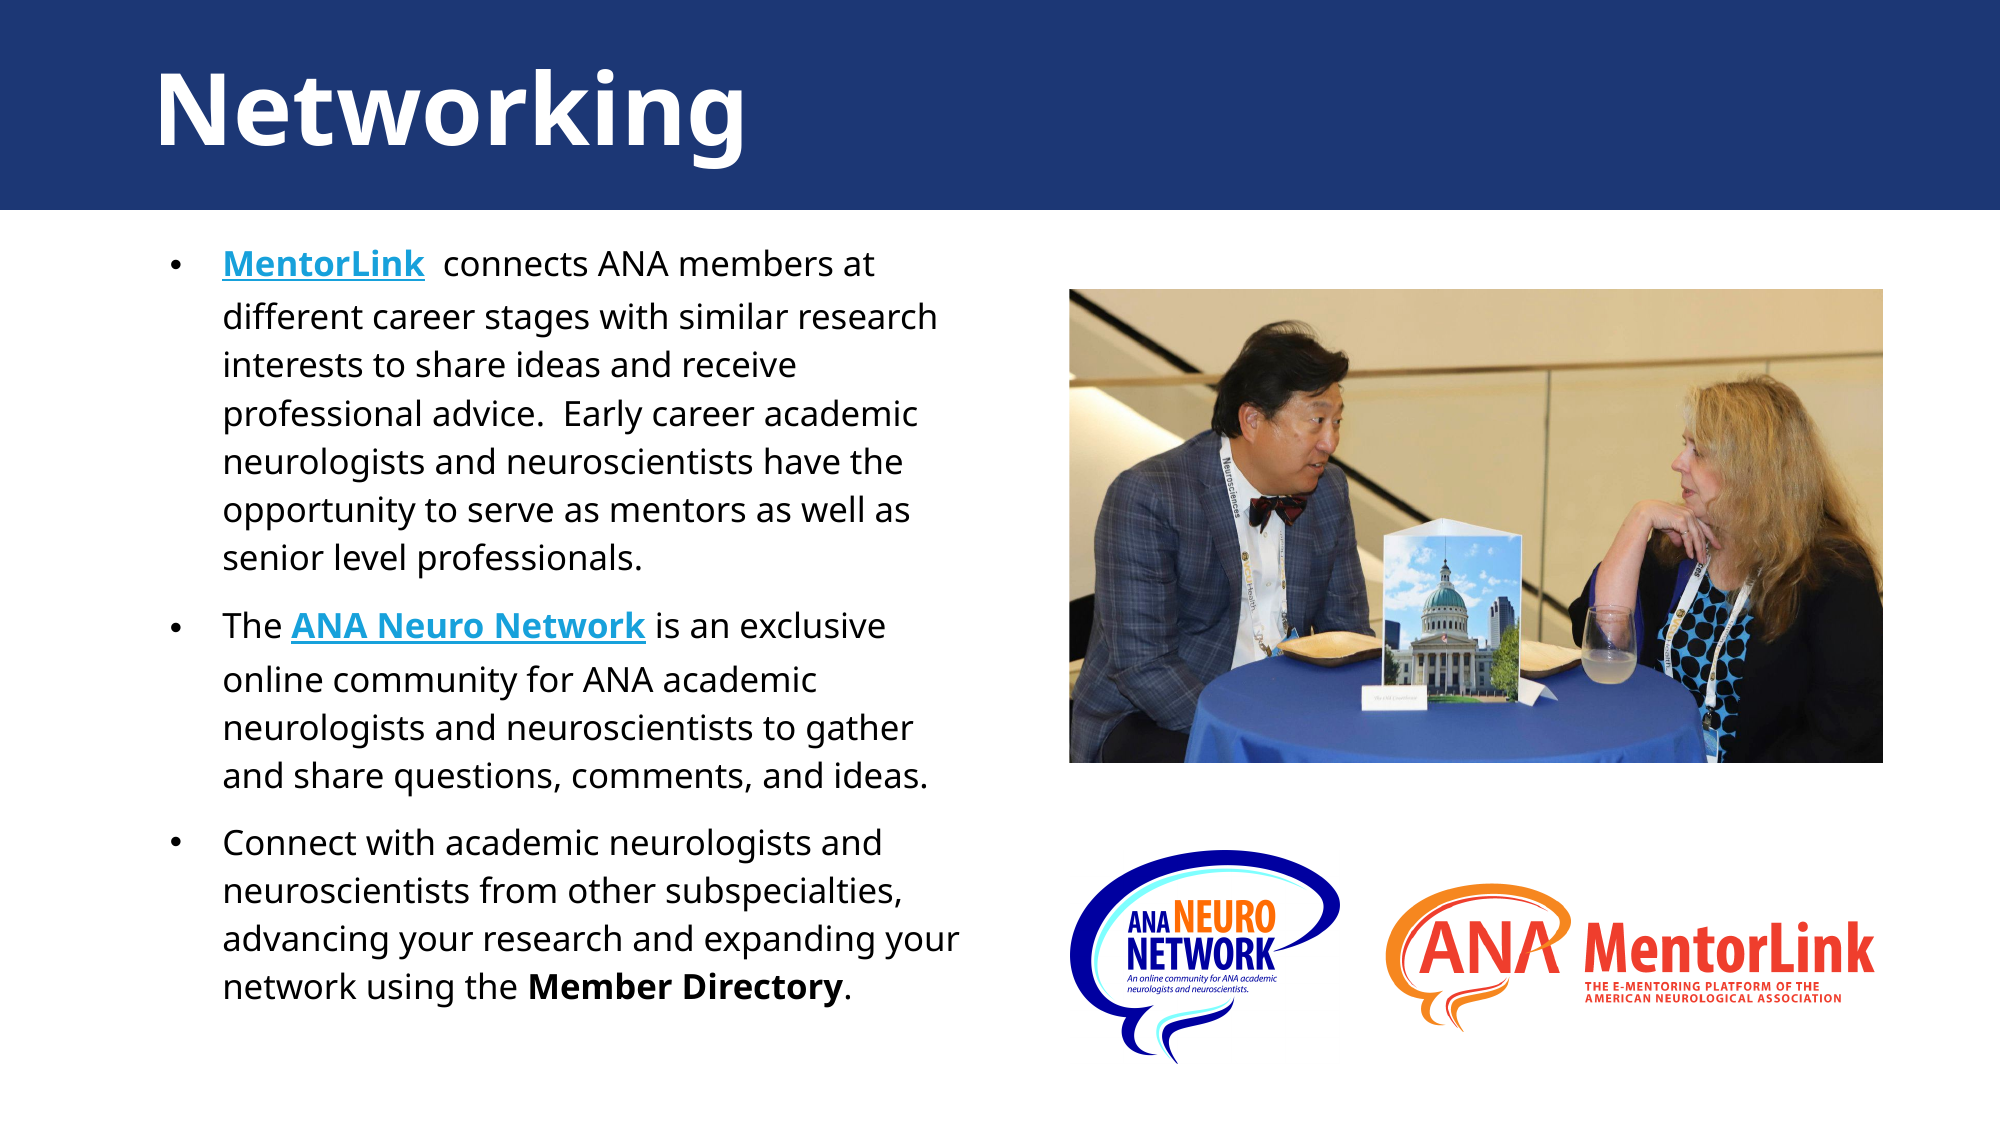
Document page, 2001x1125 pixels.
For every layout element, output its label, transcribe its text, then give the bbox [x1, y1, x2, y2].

picture [1376, 880, 1884, 1034]
picture [1070, 850, 1340, 1065]
list MentorLink connects ANA members at different career stages with similar research interests to share ideas and receive professional advice. Early career academic neurologists and neuroscientists have the opportunity to serve as mentors as well as senior level professionals. The ANA Neuro Network is an exclusive online community for ANA academic neurologists and neuroscientists to gather and share questions, comments, and ideas. Connect with academic neurologists and neuroscientists from other subspecialties, advancing your research and expanding your network using the Member Directory. [137, 226, 1000, 1031]
title Networking [137, 0, 880, 226]
picture [1068, 289, 1884, 763]
